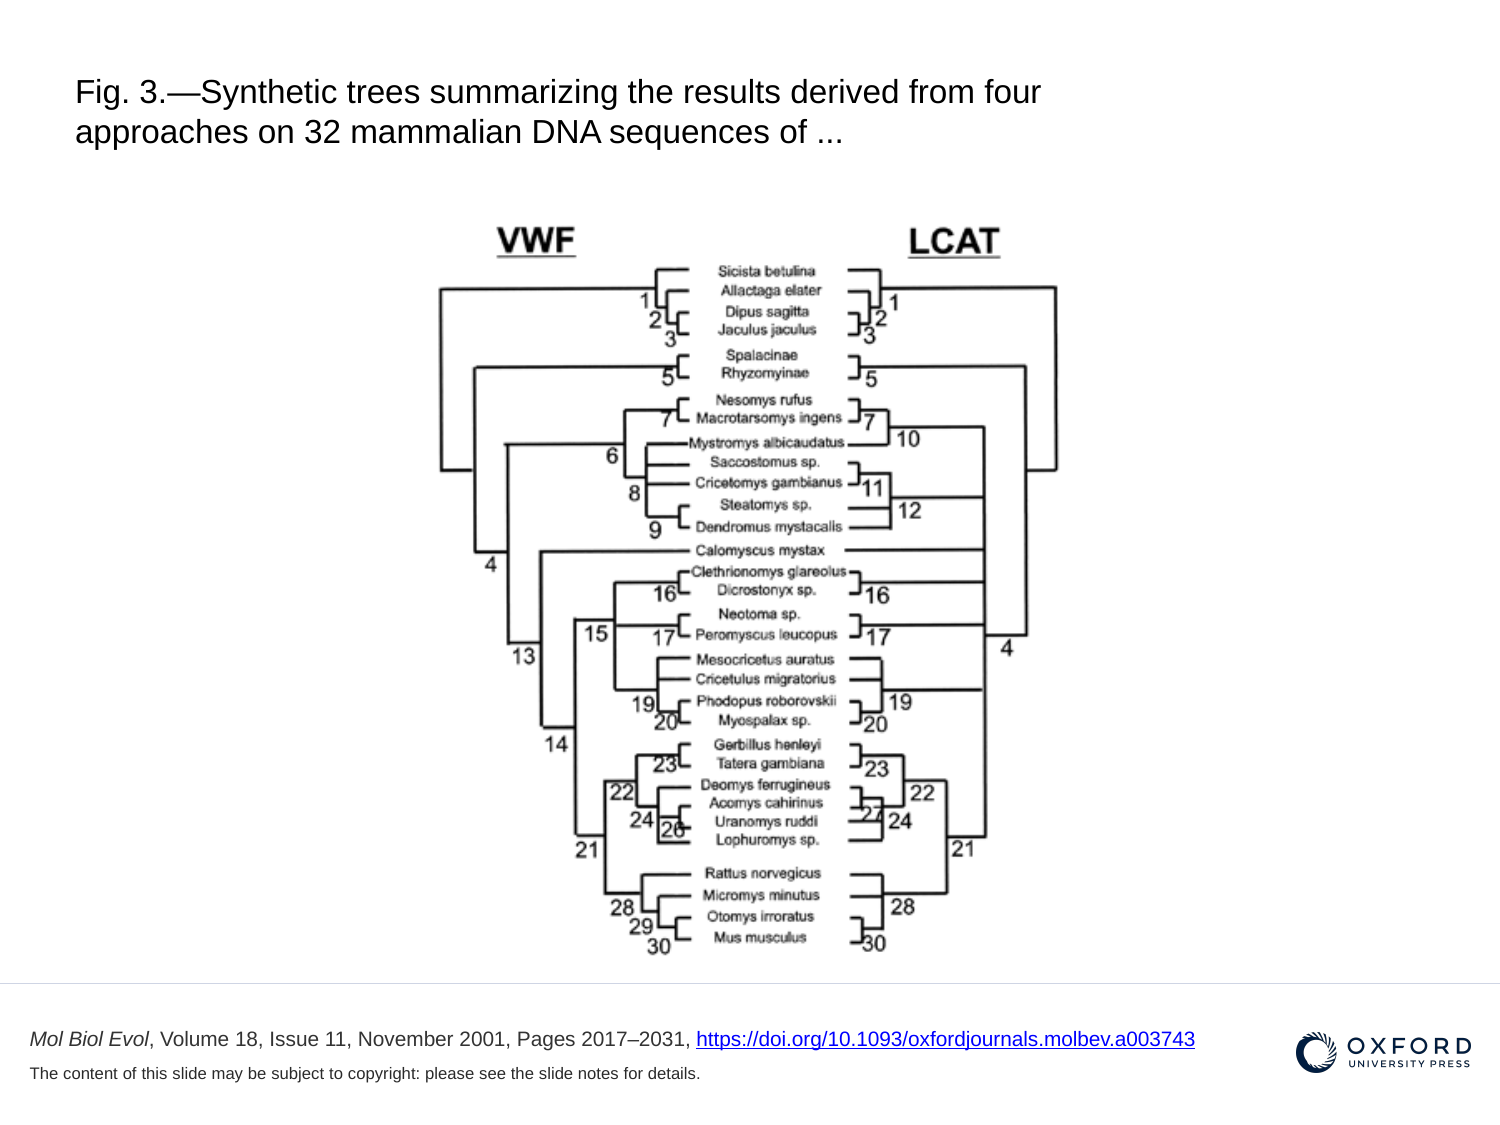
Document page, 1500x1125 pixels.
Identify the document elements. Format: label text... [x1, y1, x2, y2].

title Fig. 3.—Synthetic trees summarizing the results derived from four approaches on 32 mammalian DNA sequences of ... [75, 69, 1078, 171]
picture [1296, 1032, 1471, 1073]
picture [437, 224, 1061, 957]
footer Mol Biol Evol, Volume 18, Issue 11, November 2001, Pages 2017–2031, https://doi.org/10.1093/oxfordjournals.molbev.a003743 The content of this slide may be subject to copyright: please see the slide notes for details. [0, 983, 1260, 1125]
